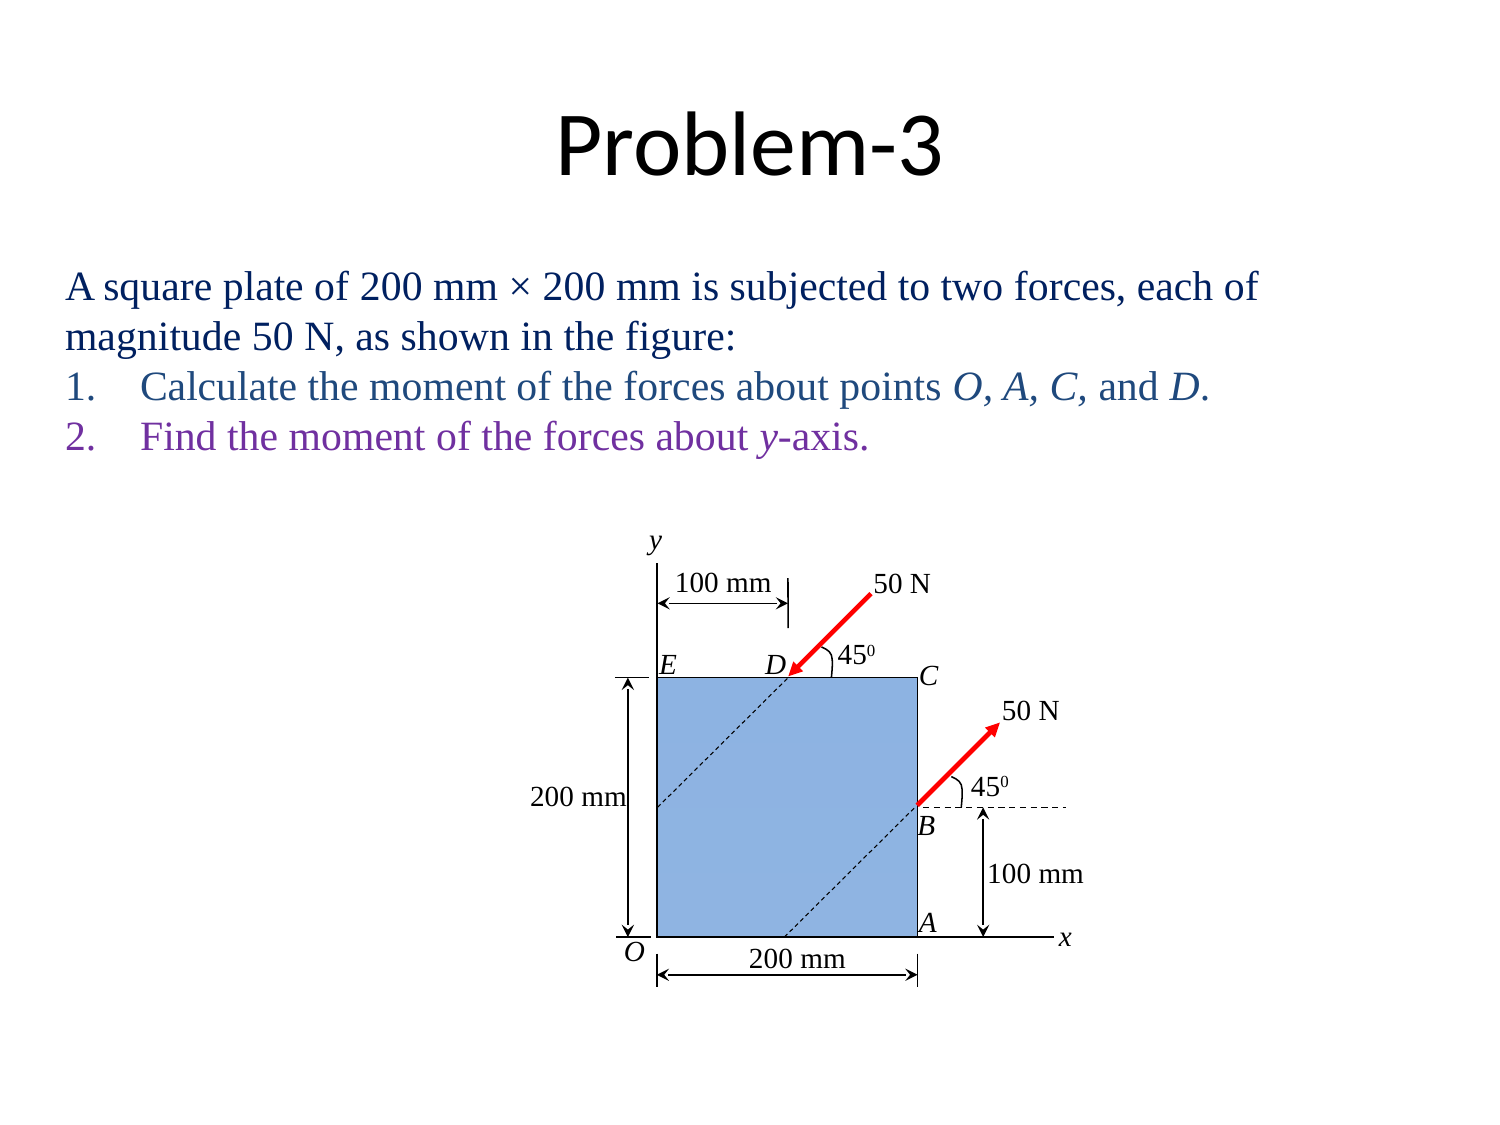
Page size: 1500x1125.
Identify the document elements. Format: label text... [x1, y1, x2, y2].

title Problem-3 [75, 45, 1425, 233]
text_box A square plate of 200 mm × 200 mm is subjected to two forces, each of magnitude 50 N, as shown in the figure: Calculate the moment of the forces about points O, A, C, and D. Find the moment of the forces about y-axis. [50, 251, 1425, 532]
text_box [514, 512, 1142, 988]
